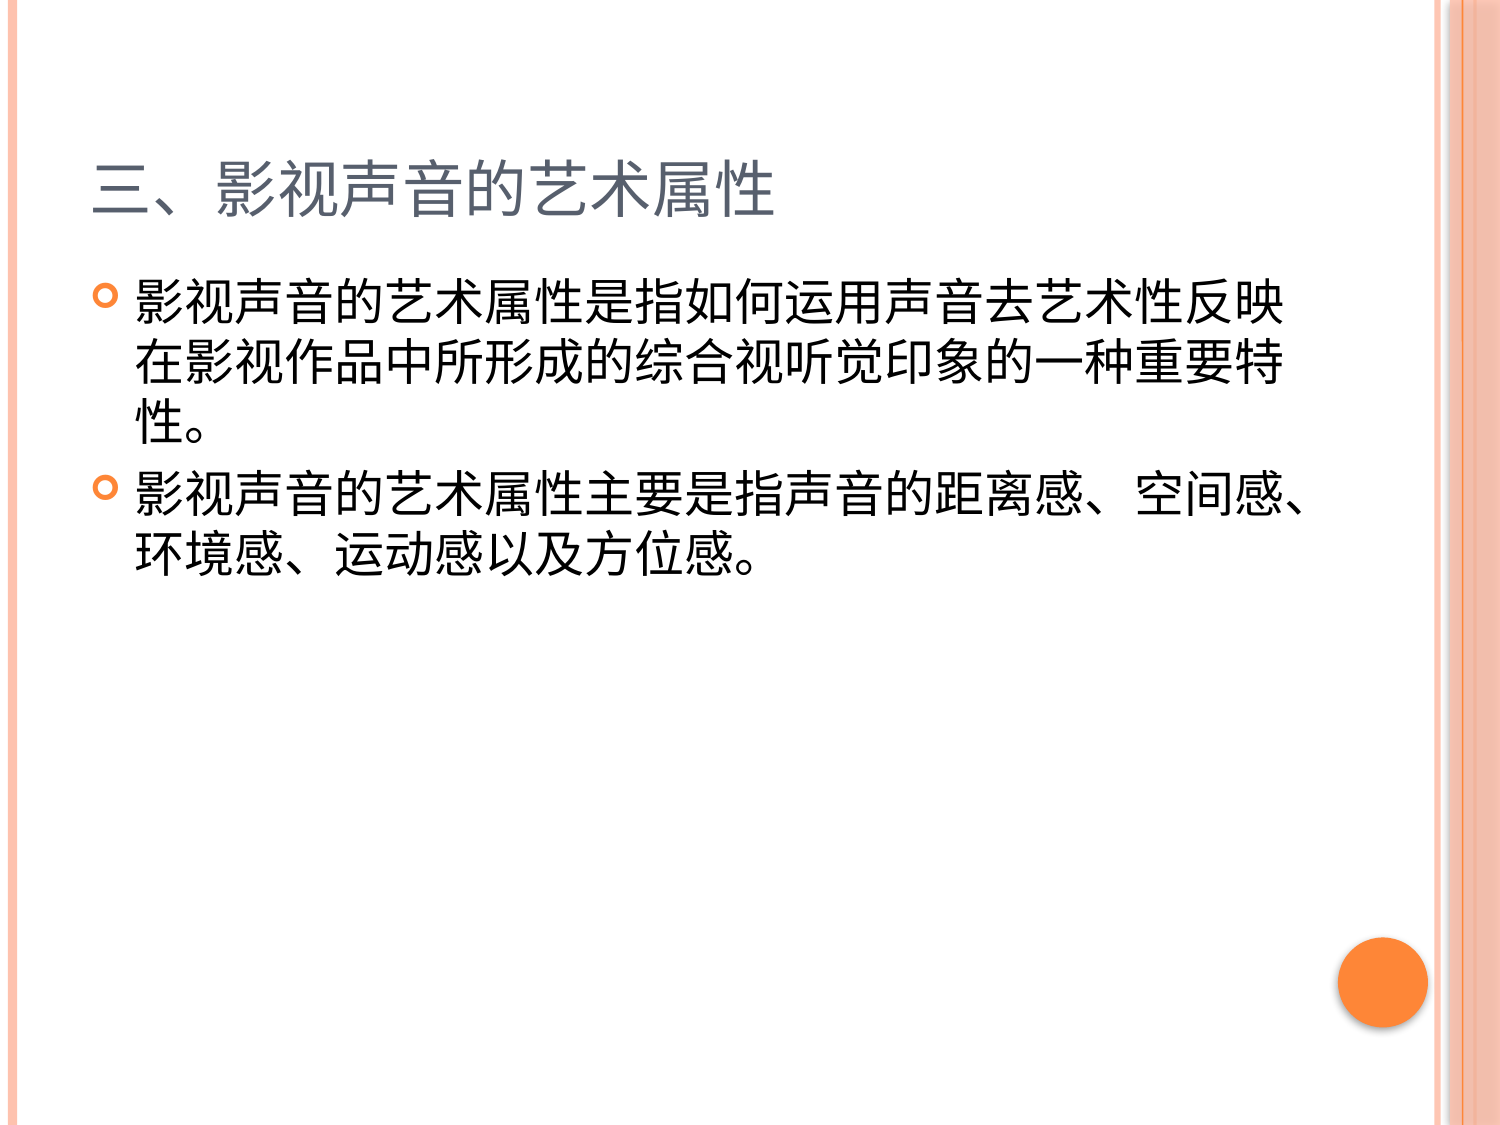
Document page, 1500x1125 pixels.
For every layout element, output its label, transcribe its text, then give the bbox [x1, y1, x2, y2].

title 三、影视声音的艺术属性 [75, 45, 1300, 233]
list 影视声音的艺术属性是指如何运用声音去艺术性反映在影视作品中所形成的综合视听觉印象的一种重要特性。 影视声音的艺术属性主要是指声音的距离感、空间感、环境感、运动感以及方位感。 [75, 262, 1300, 1062]
